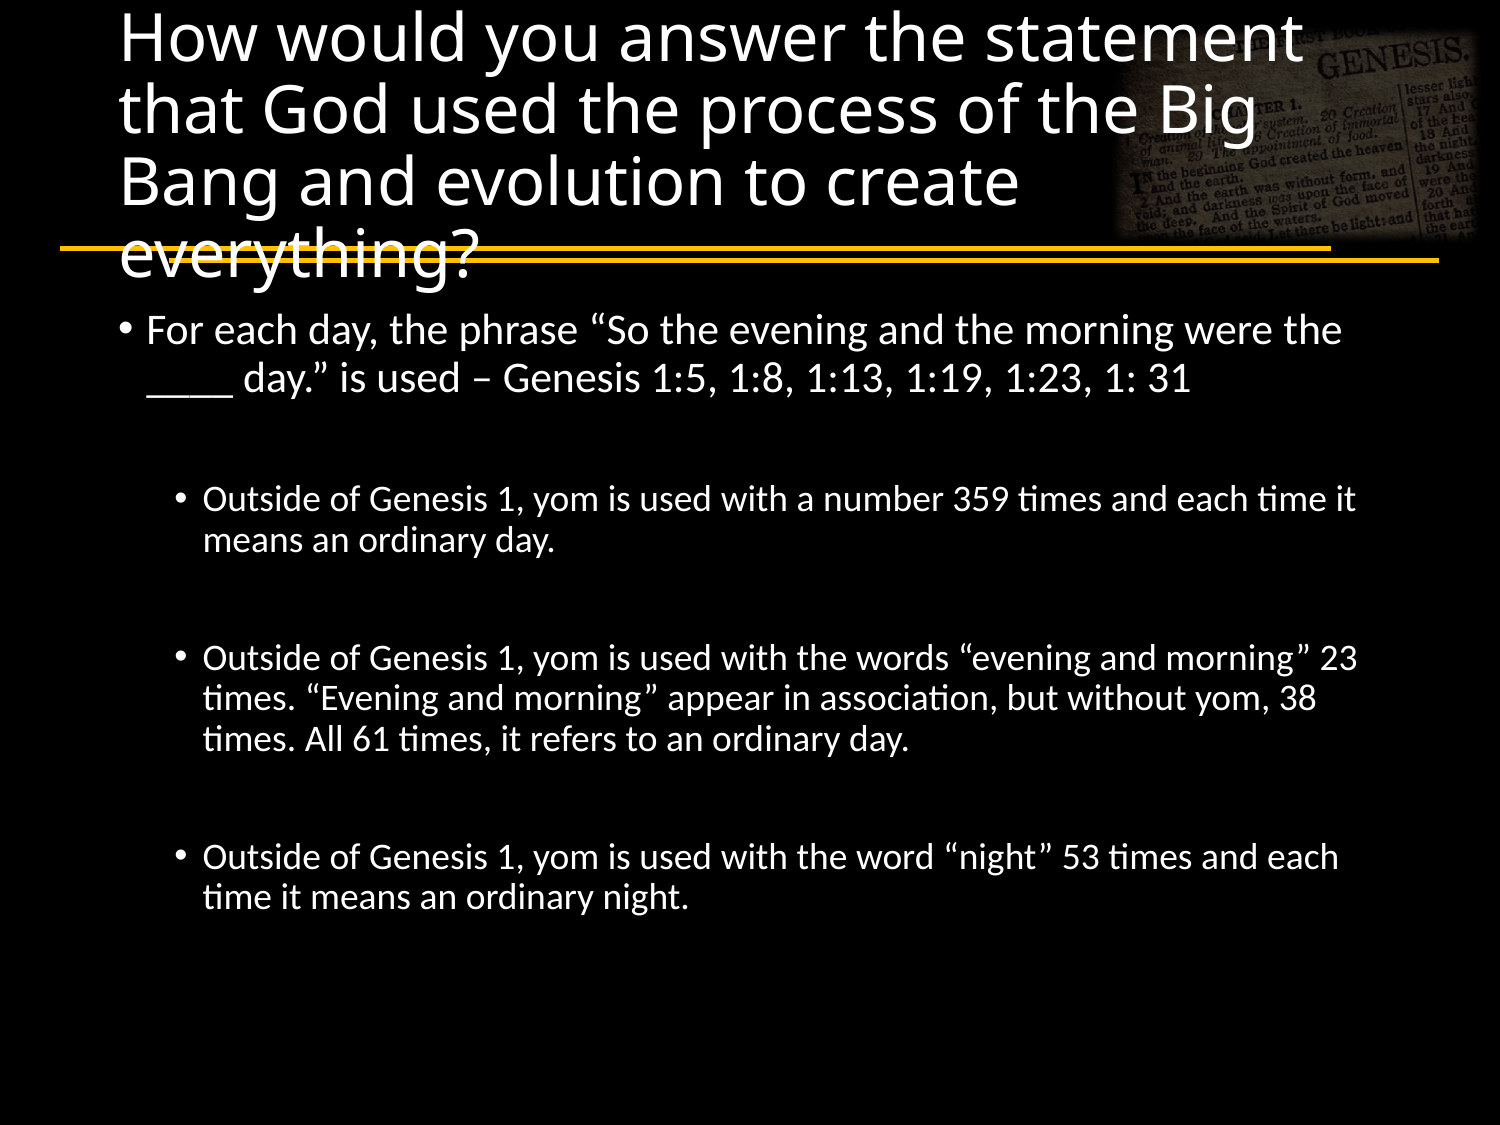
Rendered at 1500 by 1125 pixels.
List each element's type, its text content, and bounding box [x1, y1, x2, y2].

list For each day, the phrase “So the evening and the morning were the ____ day.” is used – Genesis 1:5, 1:8, 1:13, 1:19, 1:23, 1: 31 Outside of Genesis 1, yom is used with a number 359 times and each time it means an ordinary day. Outside of Genesis 1, yom is used with the words “evening and morning” 23 times. “Evening and morning” appear in association, but without yom, 38 times. All 61 times, it refers to an ordinary day. Outside of Genesis 1, yom is used with the word “night” 53 times and each time it means an ordinary night. [103, 299, 1397, 1014]
title How would you answer the statement that God used the process of the Big Bang and evolution to create everything? [103, 59, 1397, 237]
picture [1120, 36, 1472, 234]
